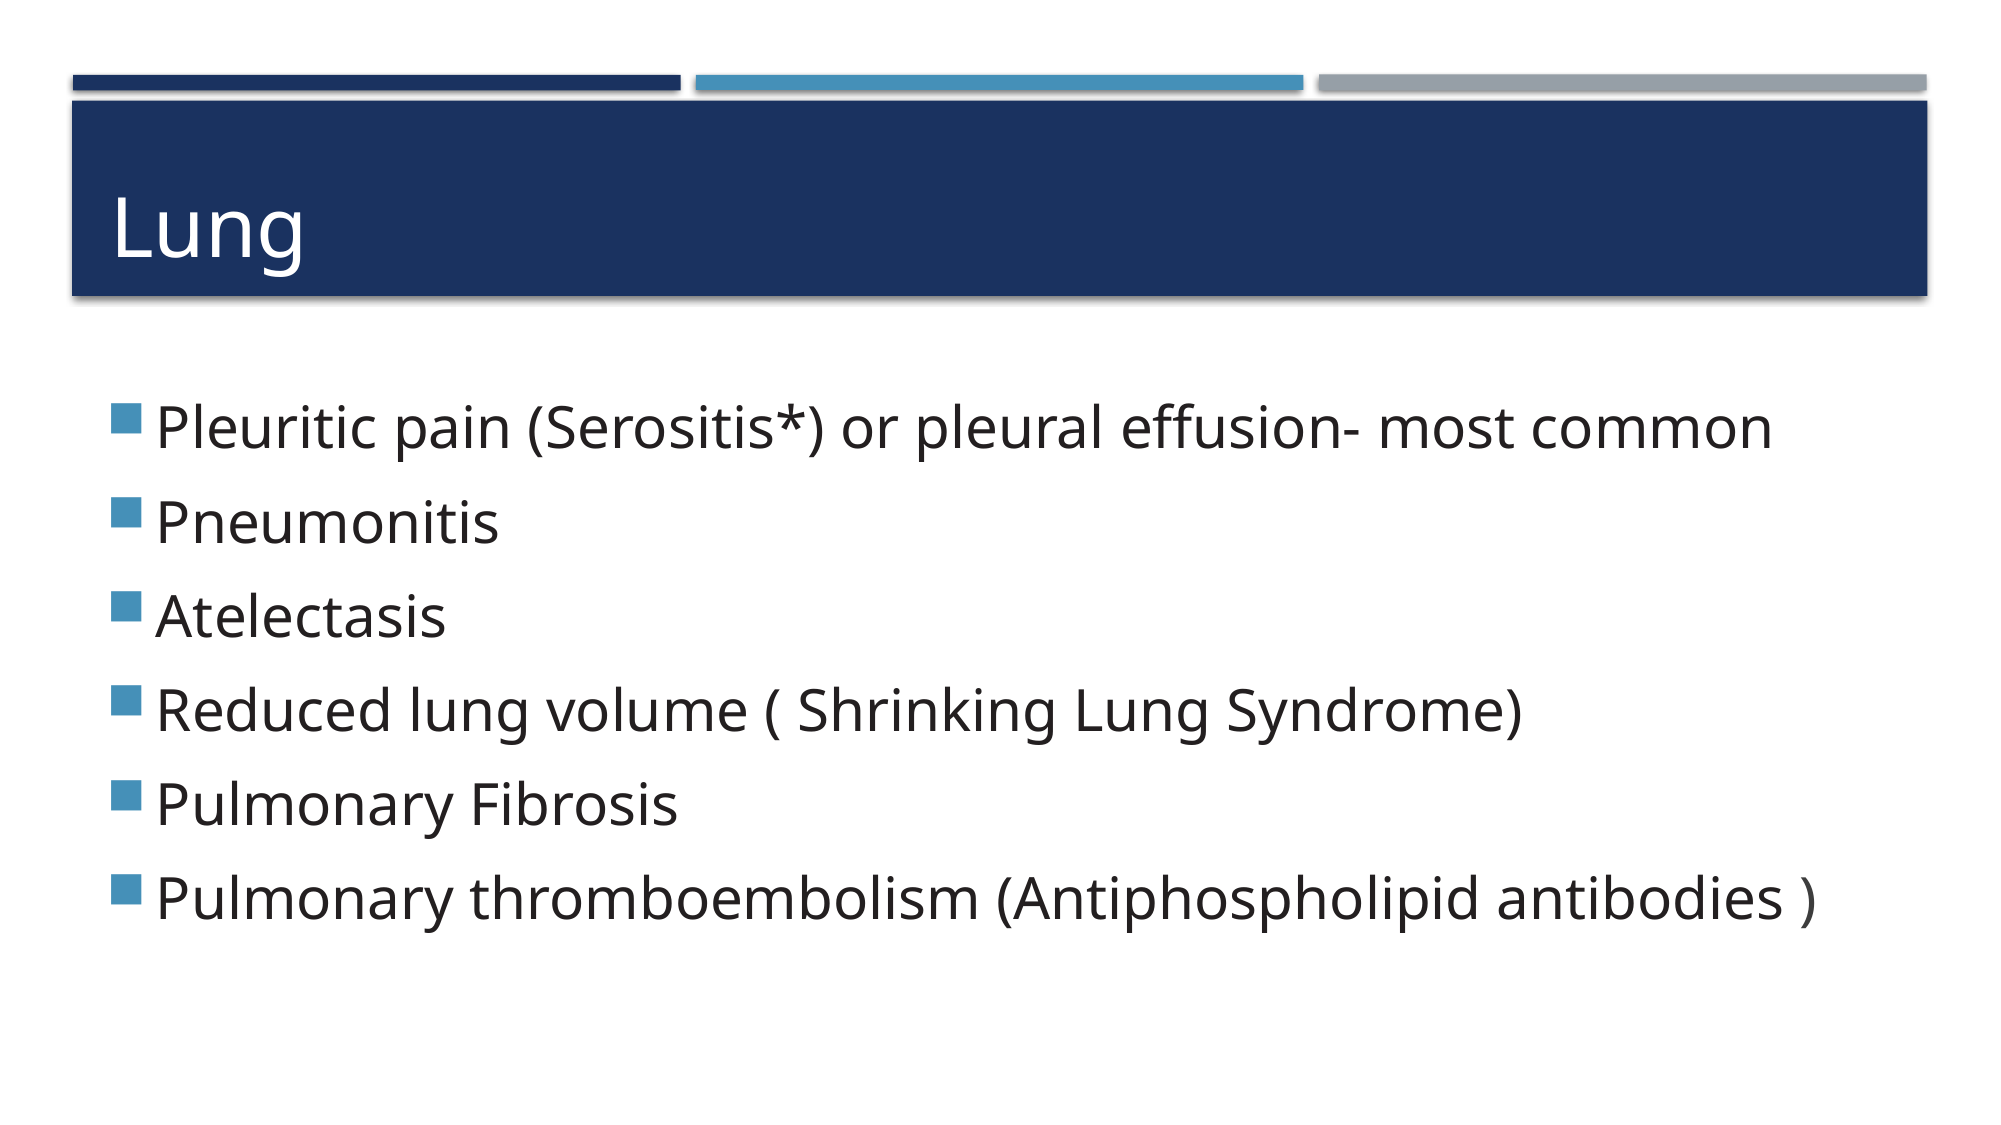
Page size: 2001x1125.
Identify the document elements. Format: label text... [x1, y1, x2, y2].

title Lung [95, 115, 1905, 282]
list Pleuritic pain (Serositis*) or pleural effusion- most common Pneumonitis Atelectasis Reduced lung volume ( Shrinking Lung Syndrome) Pulmonary Fibrosis Pulmonary thromboembolism (Antiphospholipid antibodies ) [90, 369, 1962, 1023]
